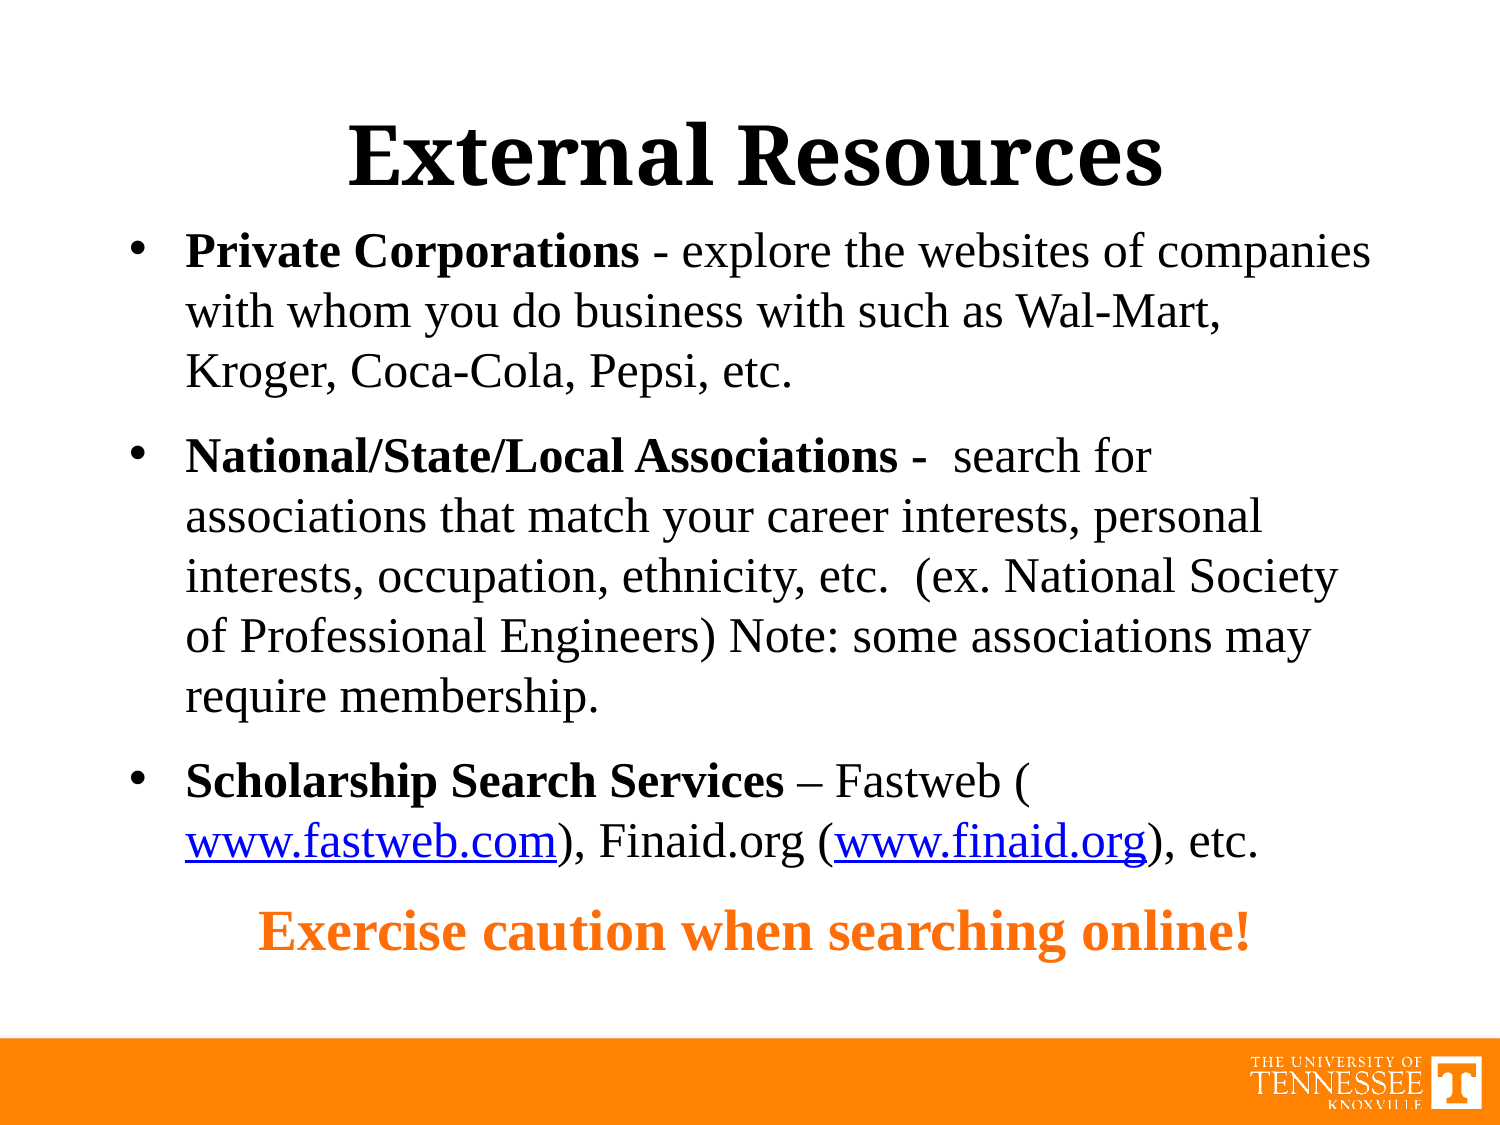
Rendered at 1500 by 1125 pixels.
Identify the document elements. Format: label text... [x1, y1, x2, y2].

text_box External Resources [137, 58, 1375, 196]
text_box Private Corporations - explore the websites of companies with whom you do business with such as Wal-Mart, Kroger, Coca-Cola, Pepsi, etc. National/State/Local Associations - search for associations that match your career interests, personal interests, occupation, ethnicity, etc. (ex. National Society of Professional Engineers) Note: some associations may require membership. Scholarship Search Services – Fastweb (www.fastweb.com), Finaid.org (www.finaid.org), etc. Exercise caution when searching online! [114, 210, 1398, 970]
